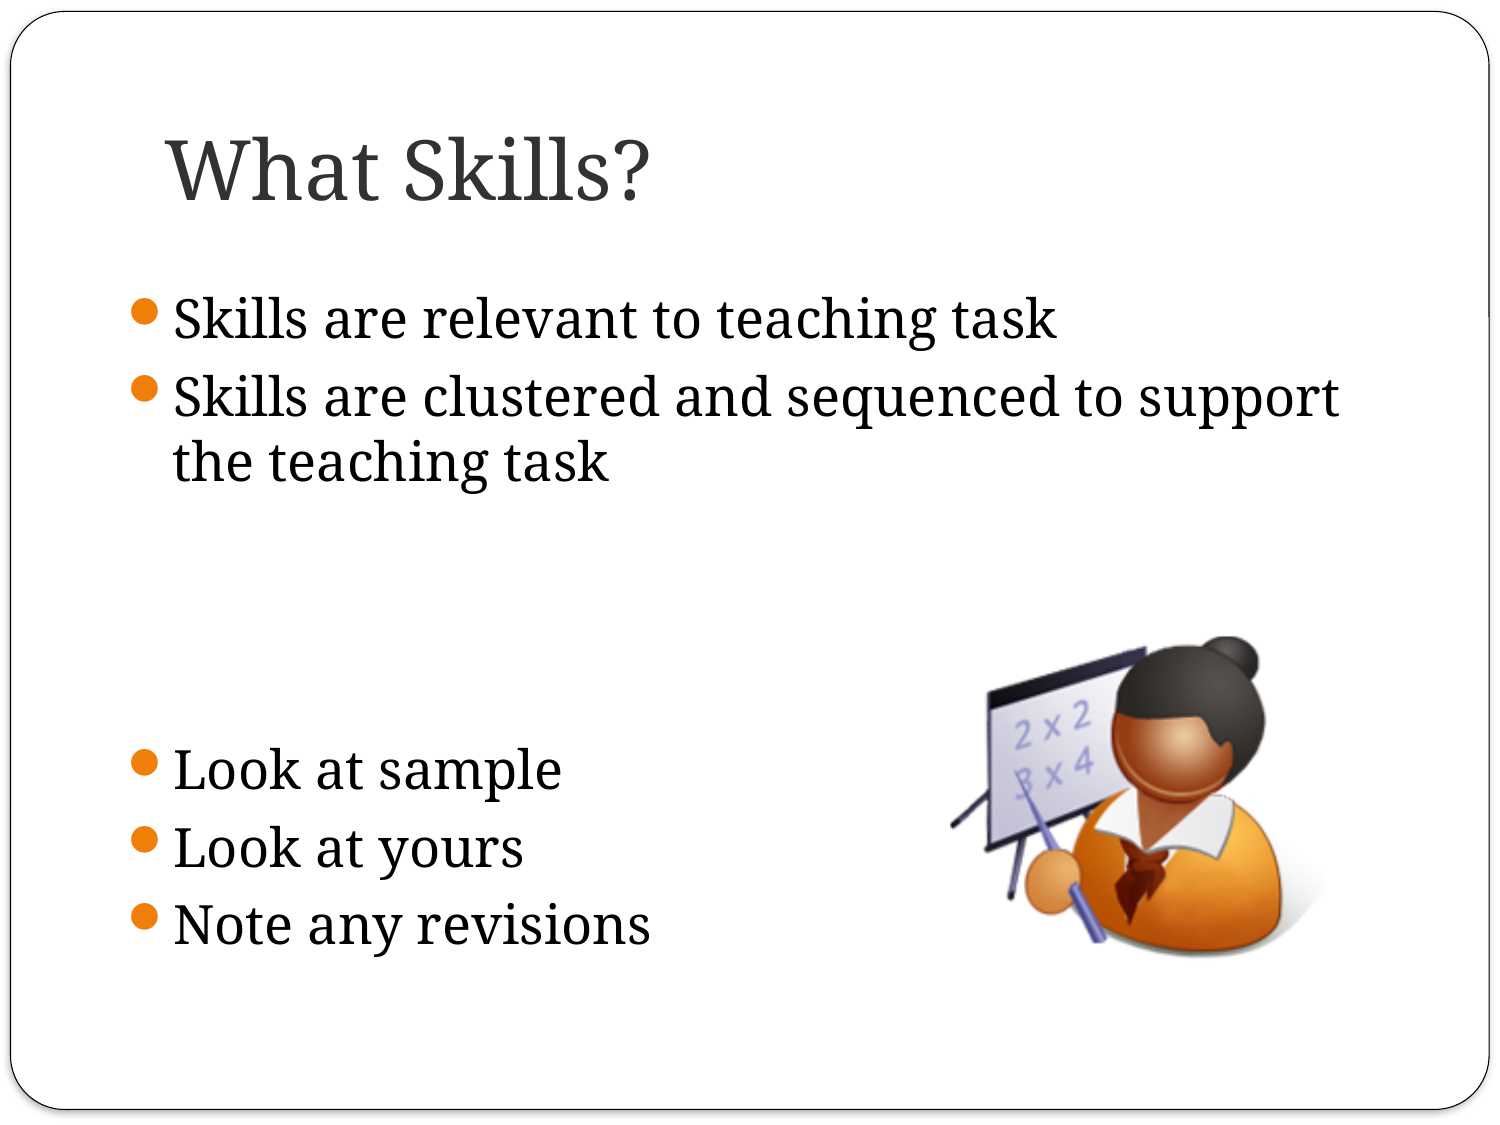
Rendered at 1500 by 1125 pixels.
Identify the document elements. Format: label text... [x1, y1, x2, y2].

list Skills are relevant to teaching task Skills are clustered and sequenced to support the teaching task Look at sample Look at yours Note any revisions [112, 200, 1425, 988]
picture [949, 599, 1326, 976]
title What Skills? [150, 45, 1425, 200]
